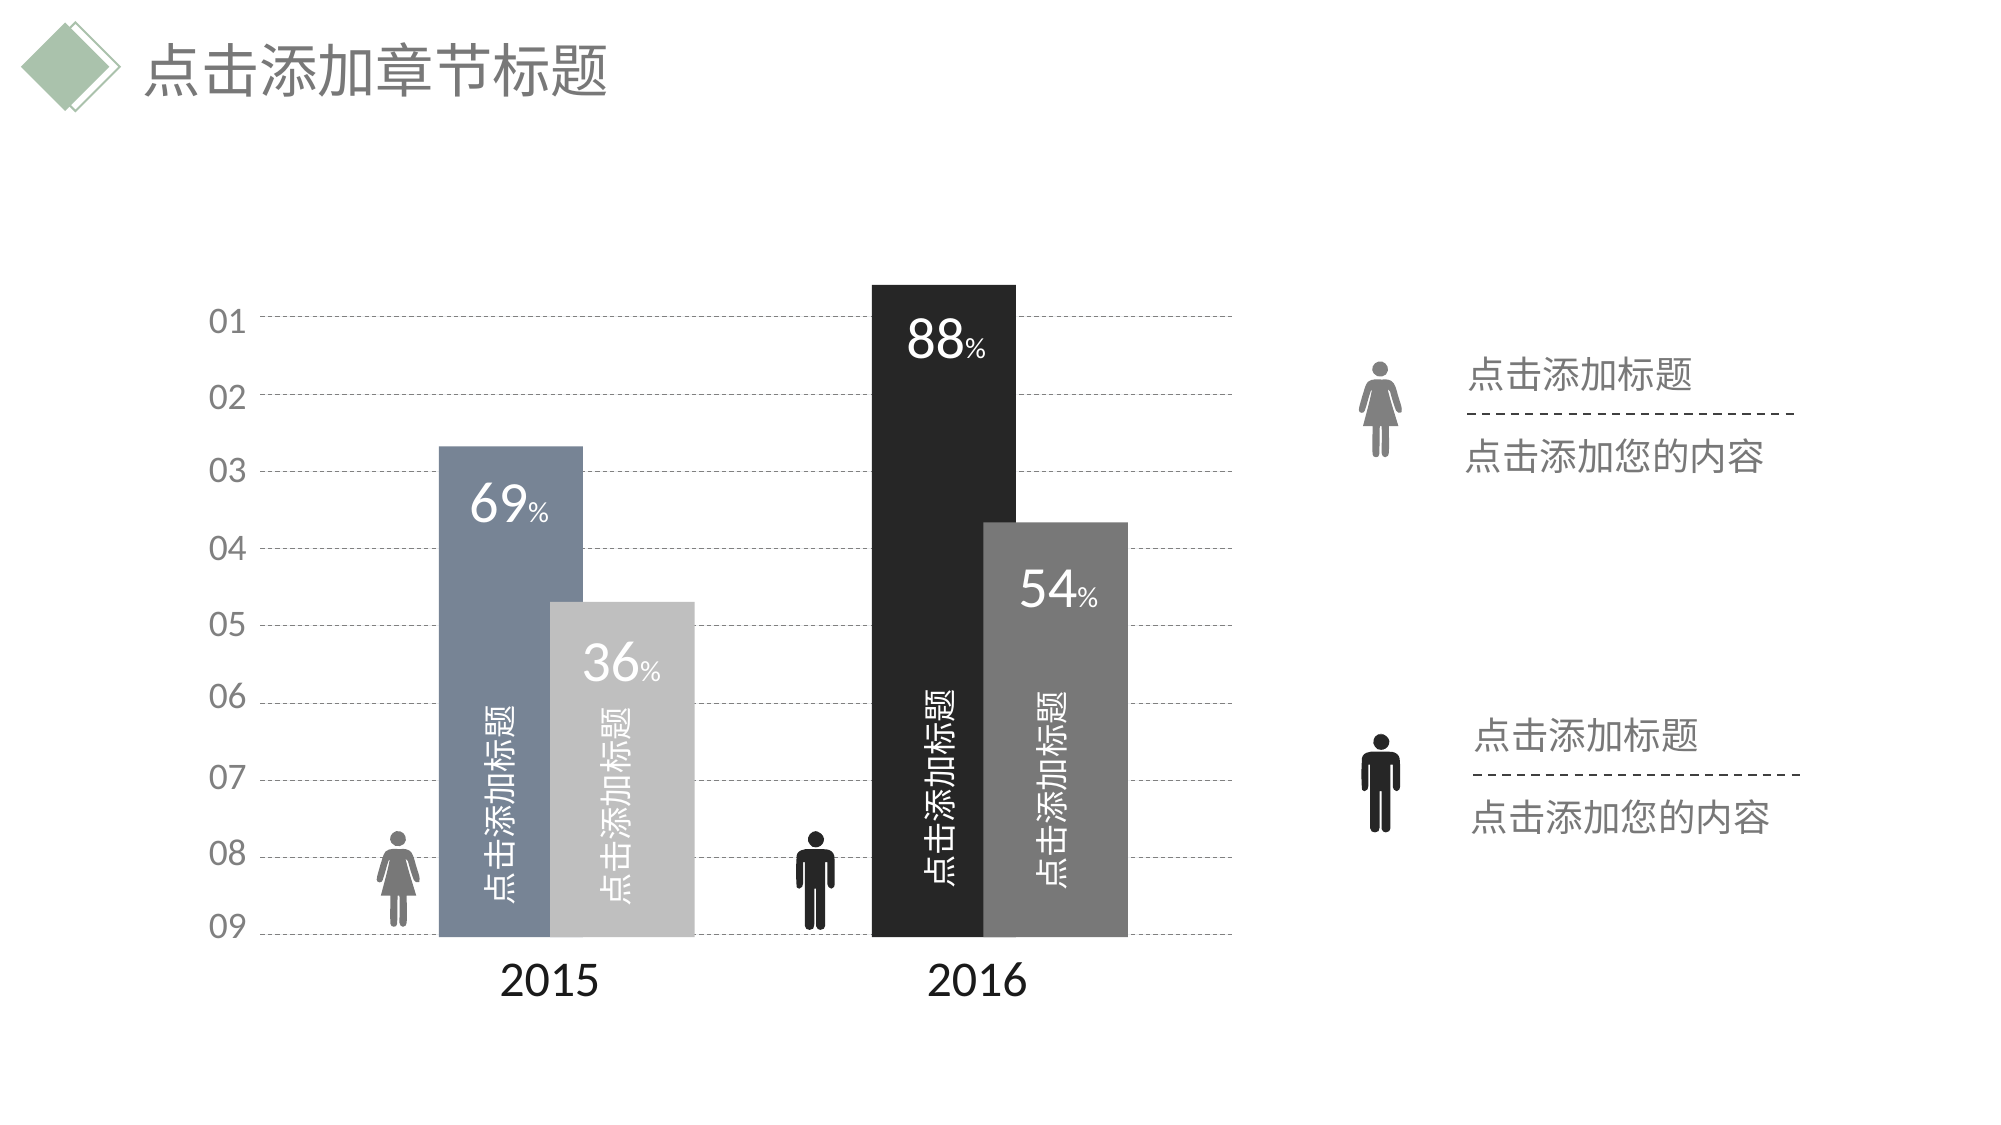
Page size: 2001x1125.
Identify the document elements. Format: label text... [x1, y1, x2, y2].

text_box 2015 [484, 938, 616, 1014]
text_box 点击添加章节标题 [128, 27, 624, 112]
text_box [795, 831, 835, 930]
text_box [1358, 360, 1403, 459]
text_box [983, 522, 1128, 938]
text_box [1429, 343, 1800, 487]
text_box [1361, 733, 1400, 833]
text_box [263, 316, 871, 935]
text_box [871, 284, 1016, 938]
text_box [1435, 704, 1806, 848]
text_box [438, 446, 583, 938]
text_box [1016, 316, 1232, 935]
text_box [193, 289, 263, 954]
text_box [376, 829, 421, 929]
text_box 2016 [911, 938, 1043, 1014]
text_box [550, 601, 695, 938]
